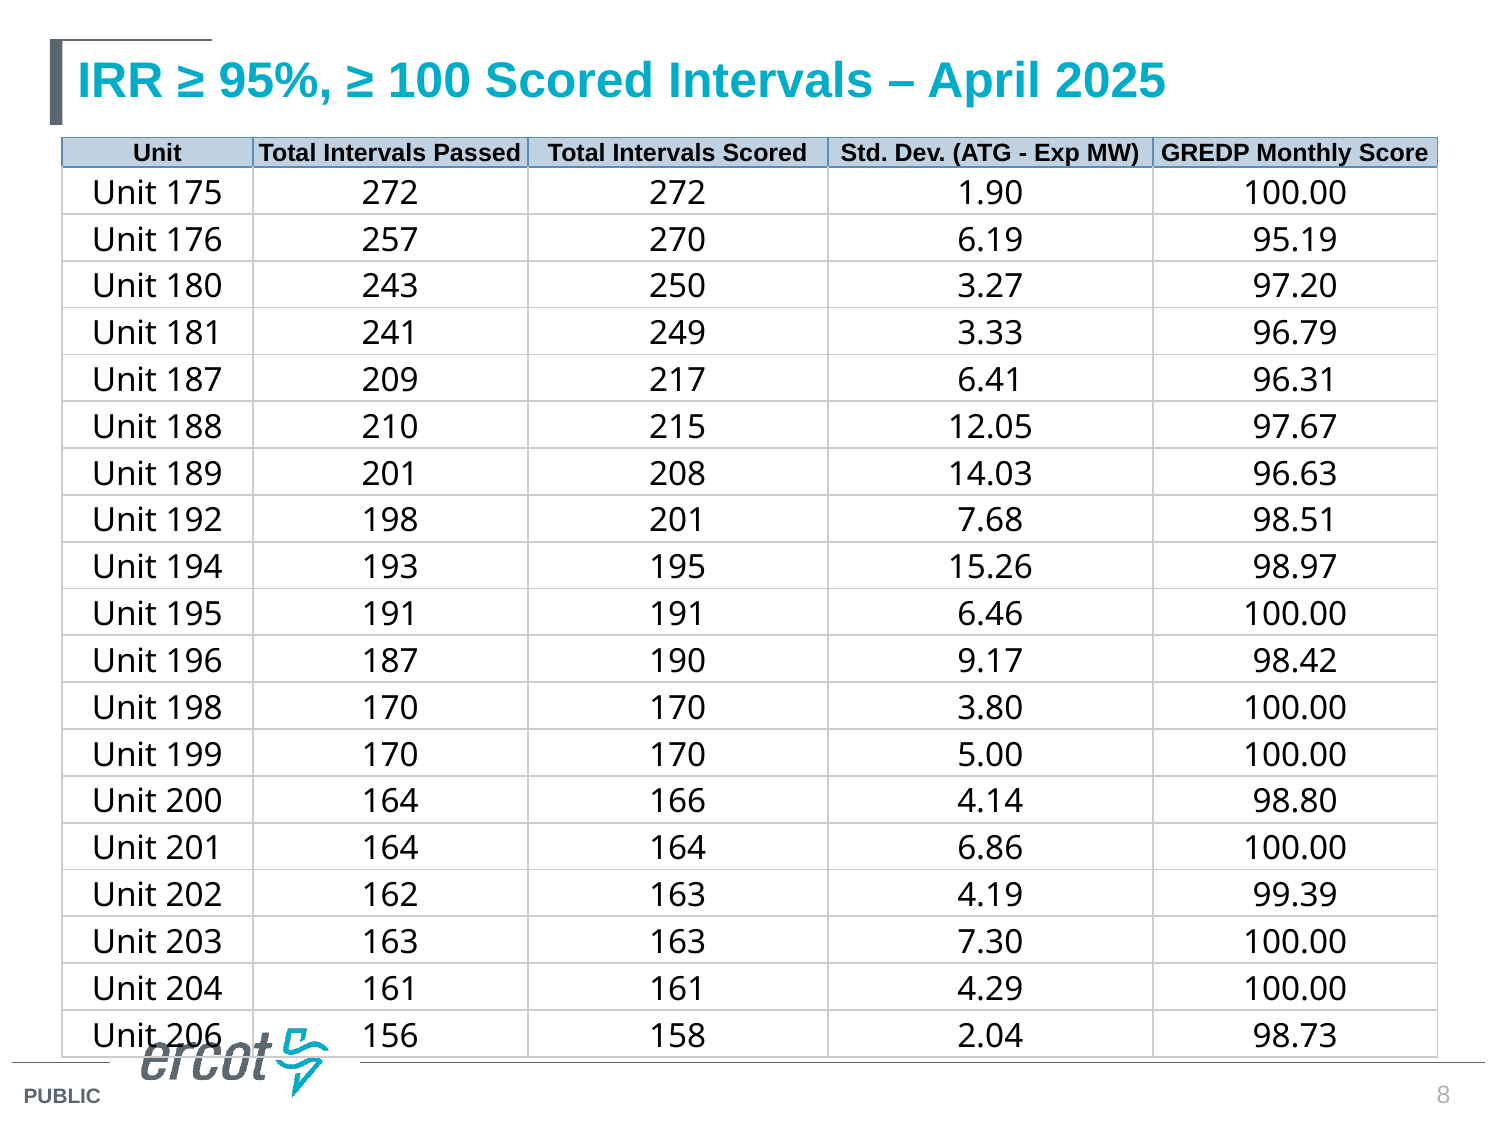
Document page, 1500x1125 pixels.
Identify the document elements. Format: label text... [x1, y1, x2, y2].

table_cell 12.05 [829, 402, 1152, 447]
table_cell 243 [254, 262, 527, 307]
table_cell 201 [529, 496, 827, 541]
table_cell 164 [254, 824, 527, 869]
table_cell 193 [254, 543, 527, 588]
table_cell Unit 187 [63, 355, 252, 400]
table_cell 170 [254, 683, 527, 728]
table_cell 195 [529, 543, 827, 588]
table_cell 6.19 [829, 215, 1152, 260]
table_cell 270 [529, 215, 827, 260]
table_cell 98.80 [1154, 777, 1437, 822]
table_cell Unit 206 [63, 1011, 252, 1056]
table_cell Unit 194 [63, 543, 252, 588]
table_cell 9.17 [829, 636, 1152, 681]
table_cell 201 [254, 449, 527, 494]
table_cell 4.14 [829, 777, 1152, 822]
table_cell 162 [254, 870, 527, 915]
table_cell 163 [529, 870, 827, 915]
table_cell 100.00 [1154, 589, 1437, 634]
table_cell 97.67 [1154, 402, 1437, 447]
table_cell 249 [529, 308, 827, 354]
table_cell Unit 202 [63, 870, 252, 915]
table_cell 250 [529, 262, 827, 307]
table_cell 209 [254, 355, 527, 400]
table_cell Unit 195 [63, 589, 252, 634]
table_cell Unit 188 [63, 402, 252, 447]
table_cell 166 [529, 777, 827, 822]
table_header Unit [63, 138, 252, 166]
table_cell Unit 201 [63, 824, 252, 869]
table_cell 95.19 [1154, 215, 1437, 260]
table_cell 99.39 [1154, 870, 1437, 915]
table_cell 210 [254, 402, 527, 447]
slide_number 8 [1412, 1076, 1475, 1112]
table_cell 1.90 [829, 168, 1152, 213]
table_header Total Intervals Passed [254, 138, 527, 166]
table_cell 96.31 [1154, 355, 1437, 400]
table_cell Unit 189 [63, 449, 252, 494]
table_cell 98.73 [1154, 1011, 1437, 1056]
table_cell 14.03 [829, 449, 1152, 494]
title IRR ≥ 95%, ≥ 100 Scored Intervals – April 2025 [62, 39, 1450, 158]
table_cell 163 [254, 917, 527, 962]
table_header GREDP Monthly Score [1154, 138, 1437, 166]
table_cell 170 [254, 730, 527, 775]
table_cell 6.41 [829, 355, 1152, 400]
table_cell 100.00 [1154, 917, 1437, 962]
table_cell 98.42 [1154, 636, 1437, 681]
table_cell 100.00 [1154, 824, 1437, 869]
table_cell 97.20 [1154, 262, 1437, 307]
table_cell Unit 180 [63, 262, 252, 307]
table_cell 170 [529, 730, 827, 775]
table_cell 156 [254, 1011, 527, 1056]
table_cell Unit 204 [63, 964, 252, 1009]
table_cell 98.51 [1154, 496, 1437, 541]
table_cell Unit 198 [63, 683, 252, 728]
table_cell 100.00 [1154, 168, 1437, 213]
table_cell 158 [529, 1011, 827, 1056]
table_cell 98.97 [1154, 543, 1437, 588]
table_cell 257 [254, 215, 527, 260]
table_cell 3.27 [829, 262, 1152, 307]
table_cell Unit 203 [63, 917, 252, 962]
table_cell 100.00 [1154, 683, 1437, 728]
table_header Std. Dev. (ATG - Exp MW) [829, 138, 1152, 166]
table_cell 6.46 [829, 589, 1152, 634]
table_cell 2.04 [829, 1011, 1152, 1056]
table_cell 15.26 [829, 543, 1152, 588]
table_cell 241 [254, 308, 527, 354]
table_cell 161 [254, 964, 527, 1009]
table_cell 190 [529, 636, 827, 681]
table_cell Unit 175 [63, 168, 252, 213]
table_cell Unit 200 [63, 777, 252, 822]
table_cell 164 [529, 824, 827, 869]
table_cell 272 [254, 168, 527, 213]
table_cell 3.33 [829, 308, 1152, 354]
table_cell 7.68 [829, 496, 1152, 541]
table_cell 100.00 [1154, 730, 1437, 775]
picture [137, 1058, 332, 1100]
table_cell 208 [529, 449, 827, 494]
table_cell 215 [529, 402, 827, 447]
table_cell Unit 181 [63, 308, 252, 354]
table_cell 4.19 [829, 870, 1152, 915]
table_cell 272 [529, 168, 827, 213]
table_cell 100.00 [1154, 964, 1437, 1009]
table_cell 3.80 [829, 683, 1152, 728]
table_cell Unit 199 [63, 730, 252, 775]
table_cell Unit 176 [63, 215, 252, 260]
table_cell 187 [254, 636, 527, 681]
table_cell 96.79 [1154, 308, 1437, 354]
table_cell 164 [254, 777, 527, 822]
table_header Total Intervals Scored [529, 138, 827, 166]
table_cell Unit 196 [63, 636, 252, 681]
table_cell 163 [529, 917, 827, 962]
table_cell 191 [529, 589, 827, 634]
table_cell 7.30 [829, 917, 1152, 962]
table_cell 96.63 [1154, 449, 1437, 494]
table_cell 161 [529, 964, 827, 1009]
table_cell 191 [254, 589, 527, 634]
table_cell 6.86 [829, 824, 1152, 869]
table_cell 4.29 [829, 964, 1152, 1009]
table_cell 217 [529, 355, 827, 400]
table_cell 5.00 [829, 730, 1152, 775]
table_cell 170 [529, 683, 827, 728]
table_cell 198 [254, 496, 527, 541]
table_cell Unit 192 [63, 496, 252, 541]
